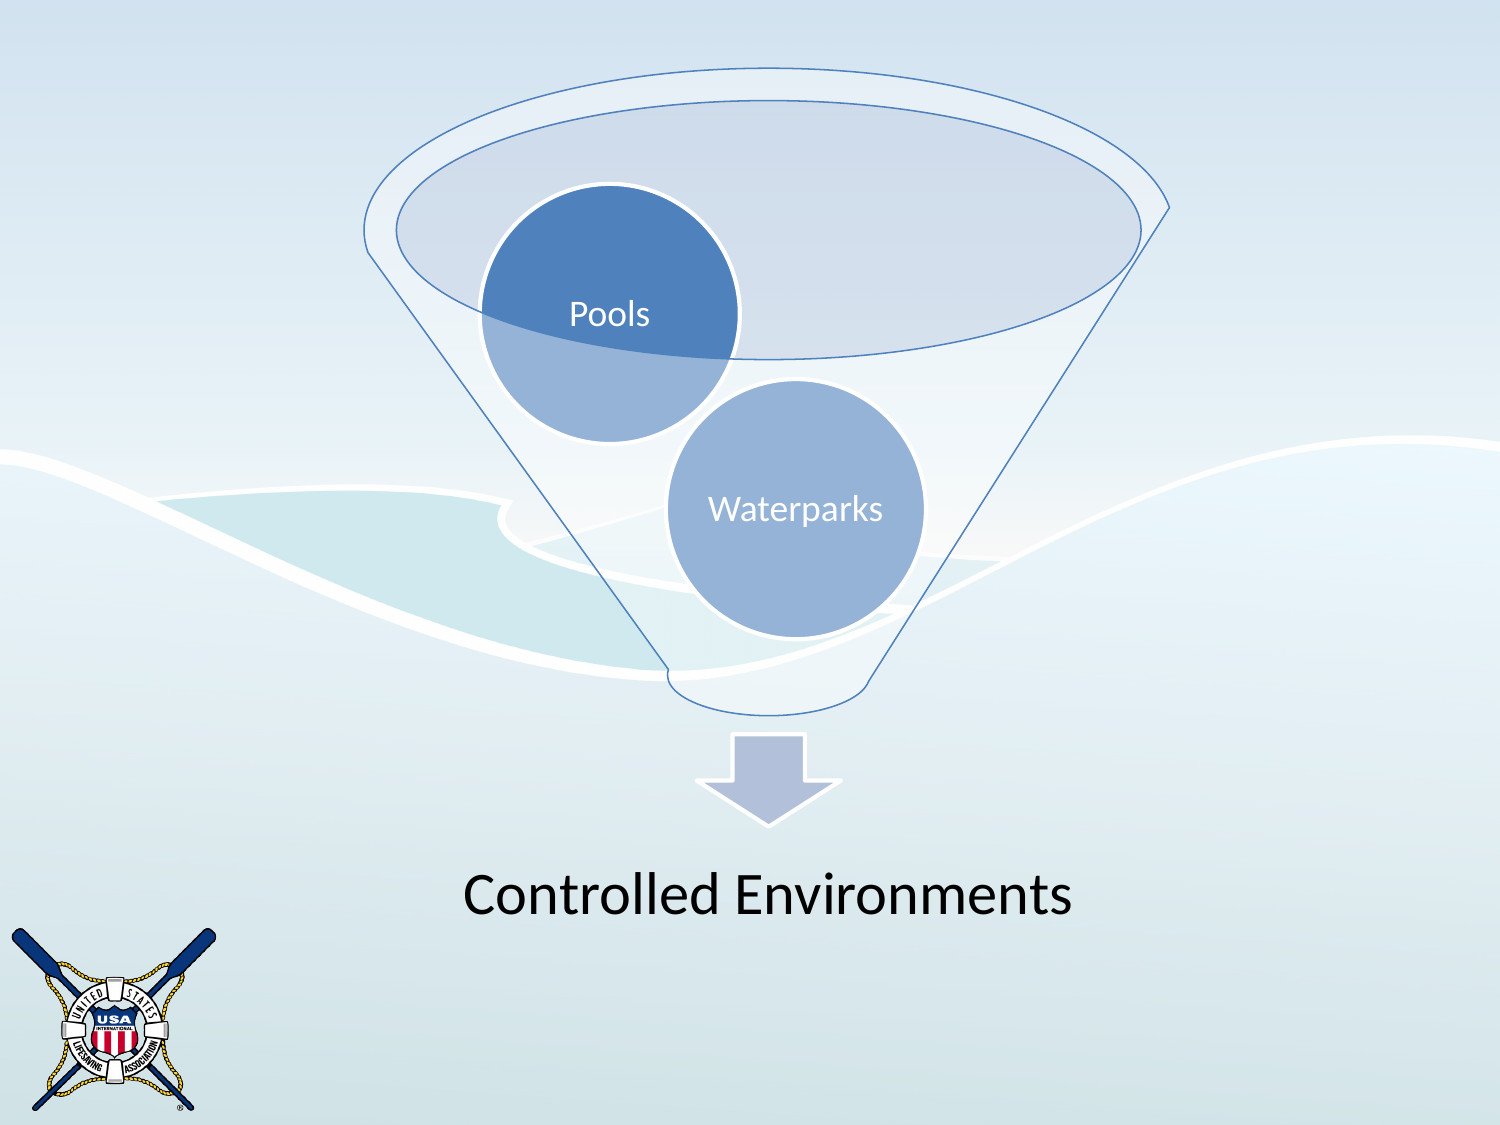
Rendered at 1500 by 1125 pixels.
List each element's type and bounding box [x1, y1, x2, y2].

text_box [99, 62, 1438, 988]
picture [0, 913, 225, 1125]
